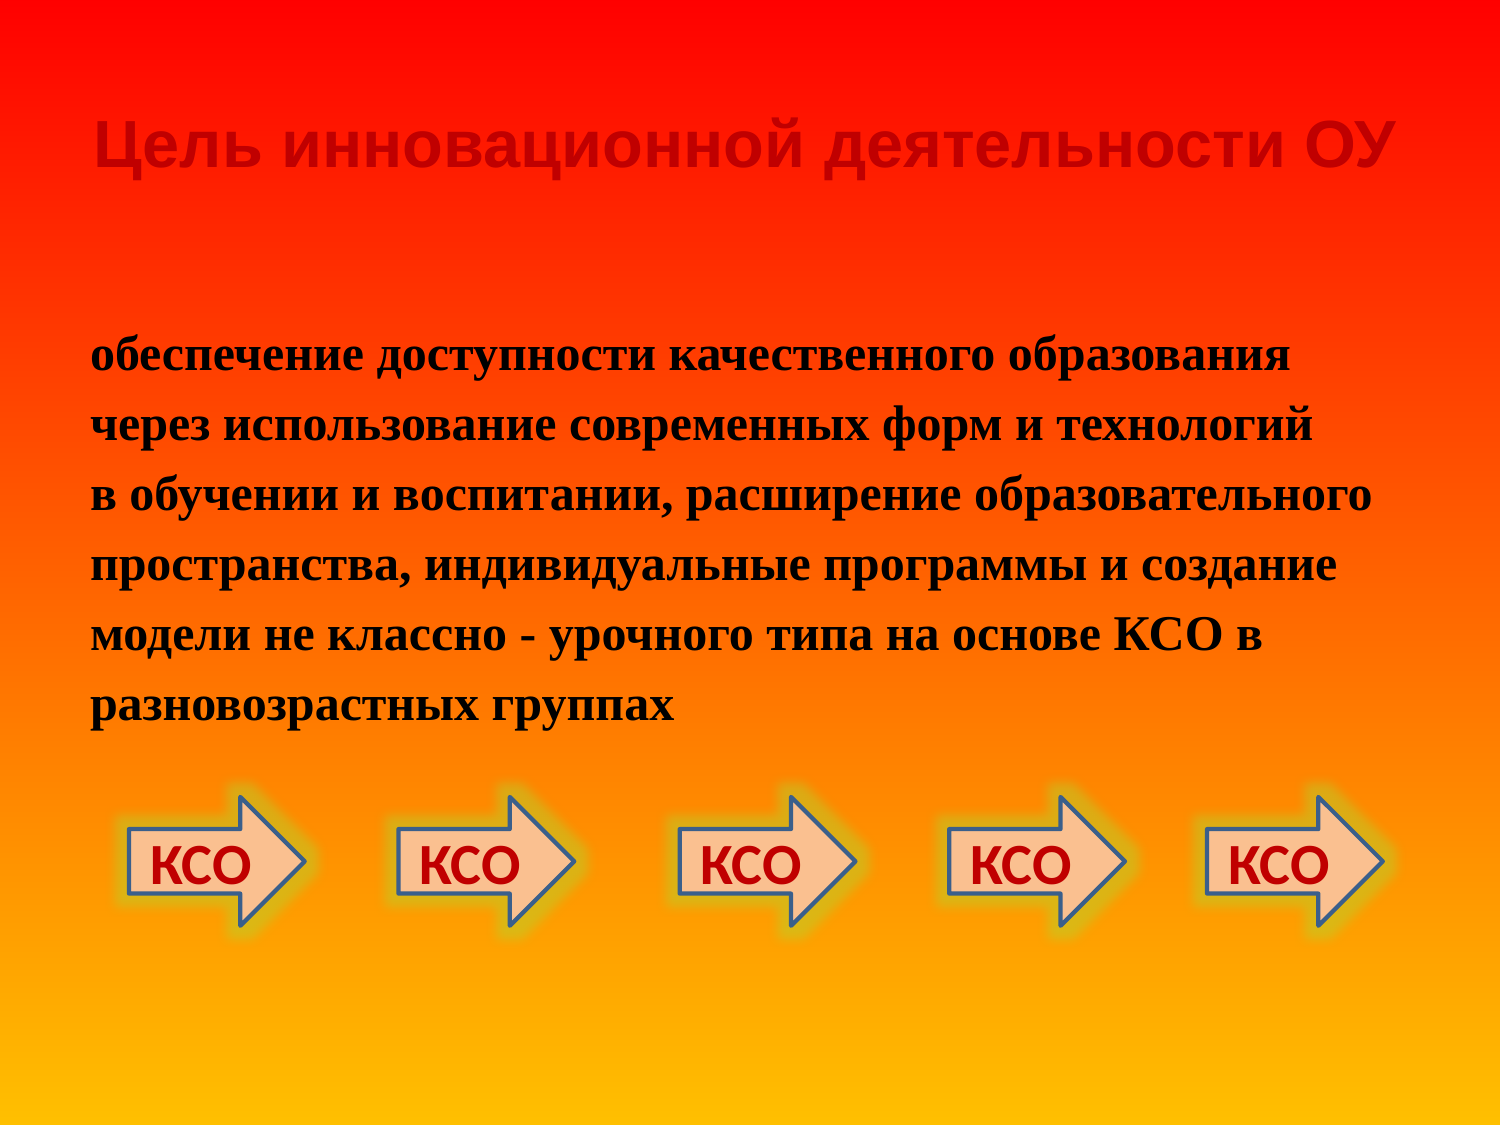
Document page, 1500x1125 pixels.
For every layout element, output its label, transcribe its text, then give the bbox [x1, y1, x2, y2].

text_box КСО [396, 794, 577, 928]
text_box КСО [947, 794, 1128, 928]
text_box КСО [677, 794, 858, 928]
title Цель инновационной деятельности ОУ [70, 46, 1421, 235]
list обеспечение доступности качественного образования через использование современных форм и технологий в обучении и воспитании, расширение образовательного пространства, индивидуальные программы и создание модели не классно - урочного типа на основе КСО в разновозрастных группах [75, 222, 1425, 1055]
text_box КСО [126, 794, 307, 928]
text_box КСО [1204, 794, 1385, 928]
